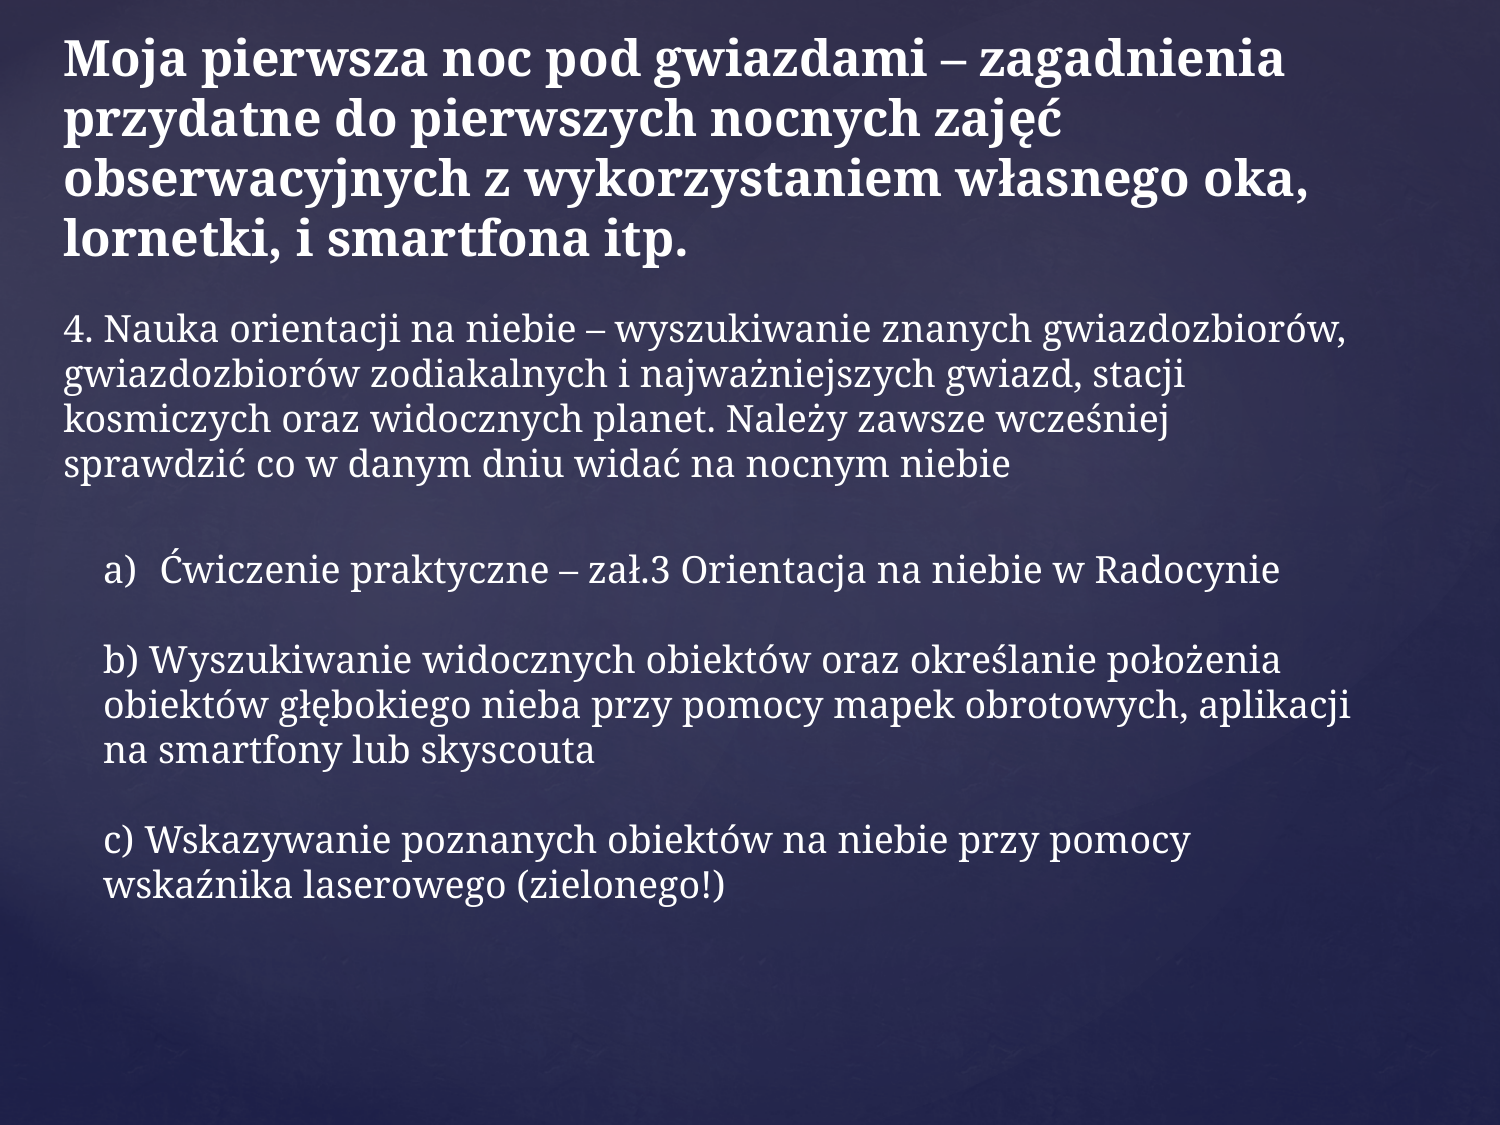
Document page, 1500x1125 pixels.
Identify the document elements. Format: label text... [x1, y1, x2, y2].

text_box Moja pierwsza noc pod gwiazdami – zagadnienia przydatne do pierwszych nocnych zajęć obserwacyjnych z wykorzystaniem własnego oka, lornetki, i smartfona itp. [48, 19, 1443, 274]
text_box 4. Nauka orientacji na niebie – wyszukiwanie znanych gwiazdozbiorów, gwiazdozbiorów zodiakalnych i najważniejszych gwiazd, stacji kosmiczych oraz widocznych planet. Należy zawsze wcześniej sprawdzić co w danym dniu widać na nocnym niebie [48, 297, 1372, 492]
text_box Ćwiczenie praktyczne – zał.3 Orientacja na niebie w Radocynie b) Wyszukiwanie widocznych obiektów oraz określanie położenia obiektów głębokiego nieba przy pomocy mapek obrotowych, aplikacji na smartfony lub skyscouta c) Wskazywanie poznanych obiektów na niebie przy pomocy wskaźnika laserowego (zielonego!) [88, 538, 1372, 914]
